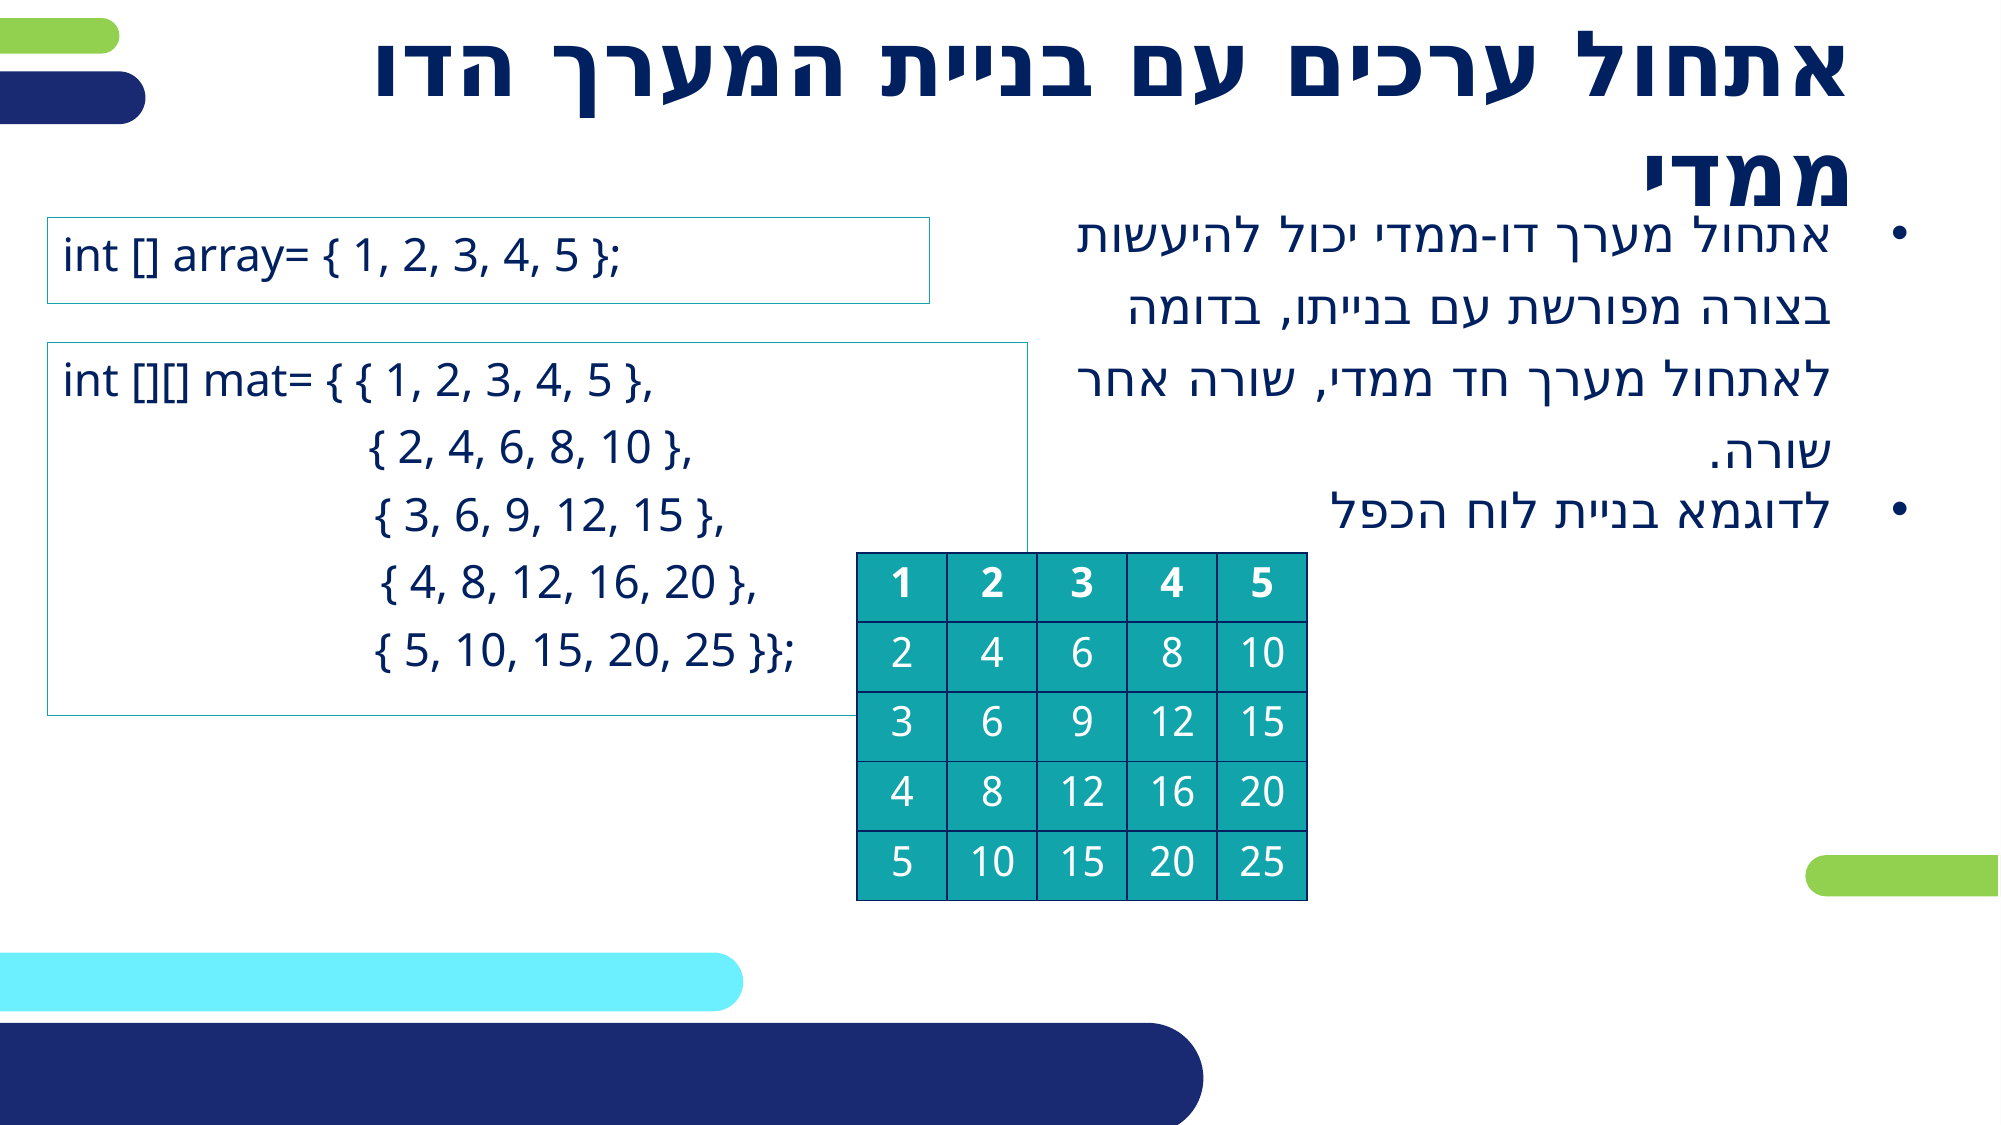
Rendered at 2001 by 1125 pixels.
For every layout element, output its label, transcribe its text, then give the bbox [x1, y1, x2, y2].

table_cell 12 [1038, 762, 1126, 830]
table_header 3 [1038, 554, 1126, 621]
table_cell 8 [948, 762, 1036, 830]
table_cell 8 [1128, 623, 1216, 691]
text_box int [] array= { 1, 2, 3, 4, 5 }; [47, 217, 930, 304]
table_cell 6 [948, 693, 1036, 761]
table_cell 5 [858, 832, 946, 900]
table_cell 6 [1038, 623, 1126, 691]
table_header 4 [1128, 554, 1216, 621]
table_cell 4 [948, 623, 1036, 691]
table_cell 9 [1038, 693, 1126, 761]
table_cell 10 [1218, 623, 1306, 691]
table_cell 16 [1128, 762, 1216, 830]
table_cell 20 [1128, 832, 1216, 900]
table_cell 15 [1038, 832, 1126, 900]
table_cell 15 [1218, 693, 1306, 761]
table_header 1 [858, 554, 946, 621]
table_cell 4 [858, 762, 946, 830]
list int [][] mat= { { 1, 2, 3, 4, 5 }, { 2, 4, 6, 8, 10 }, { 3, 6, 9, 12, 15 }, { 4, 8, 12, 16, 20 }, { 5, 10, 15, 20, 25 }}; [47, 342, 1028, 716]
table_header 2 [948, 554, 1036, 621]
table_cell 3 [858, 693, 946, 761]
text_box אתחול מערך דו-ממדי יכול להיעשות בצורה מפורשת עם בנייתו, בדומה לאתחול מערך חד ממדי, שורה אחר שורה. לדוגמא בניית לוח הכפל [999, 183, 1924, 546]
table_cell 20 [1218, 762, 1306, 830]
table_cell 2 [858, 623, 946, 691]
table_cell 12 [1128, 693, 1216, 761]
table_cell 25 [1218, 832, 1306, 900]
text_box אתחול ערכים עם בניית המערך הדו ממדי [144, 0, 1856, 230]
table_cell 10 [948, 832, 1036, 900]
table_header 5 [1218, 554, 1306, 621]
